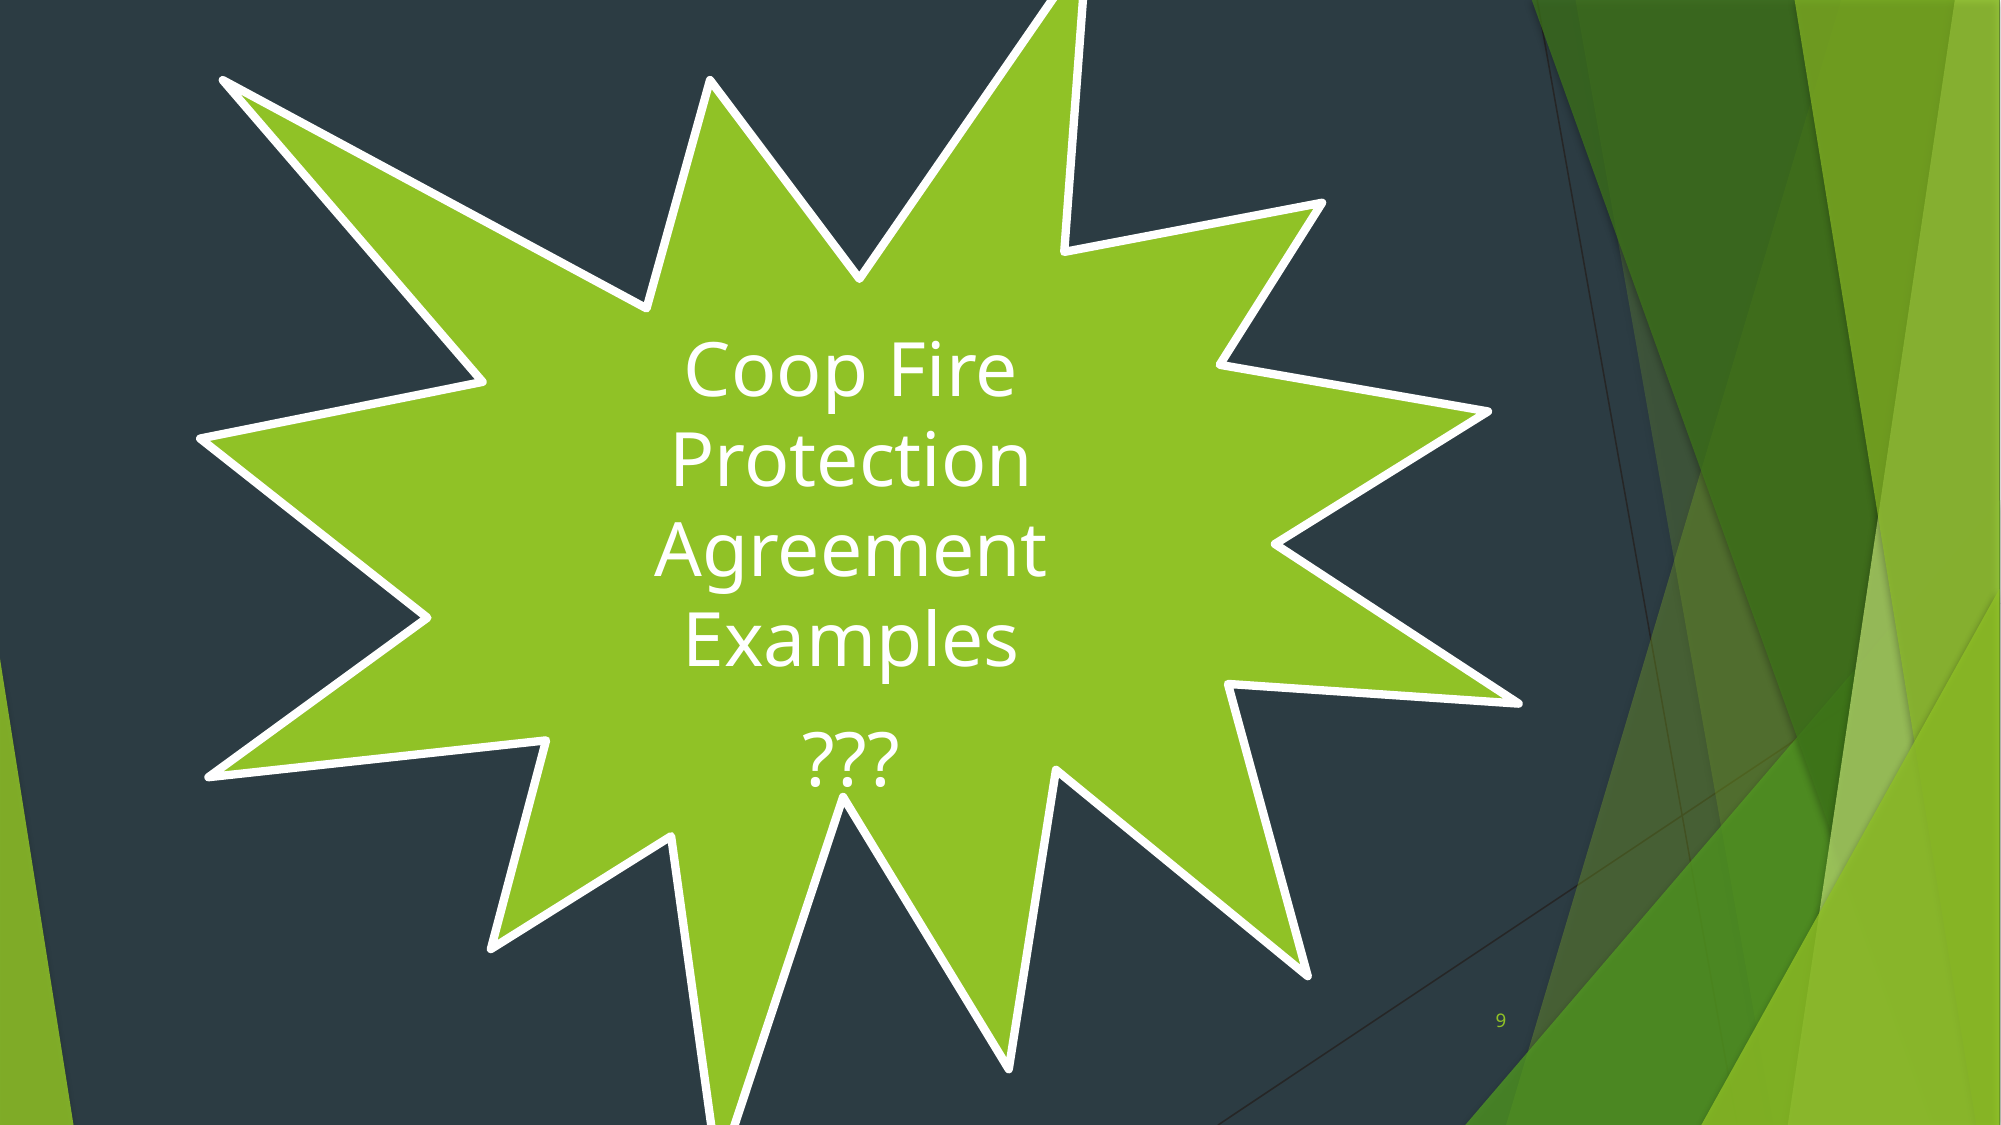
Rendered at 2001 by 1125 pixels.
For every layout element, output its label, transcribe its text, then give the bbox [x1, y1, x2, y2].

text_box Coop Fire Protection Agreement Examples ??? [198, 0, 1521, 1125]
slide_number 9 [1409, 991, 1522, 1051]
